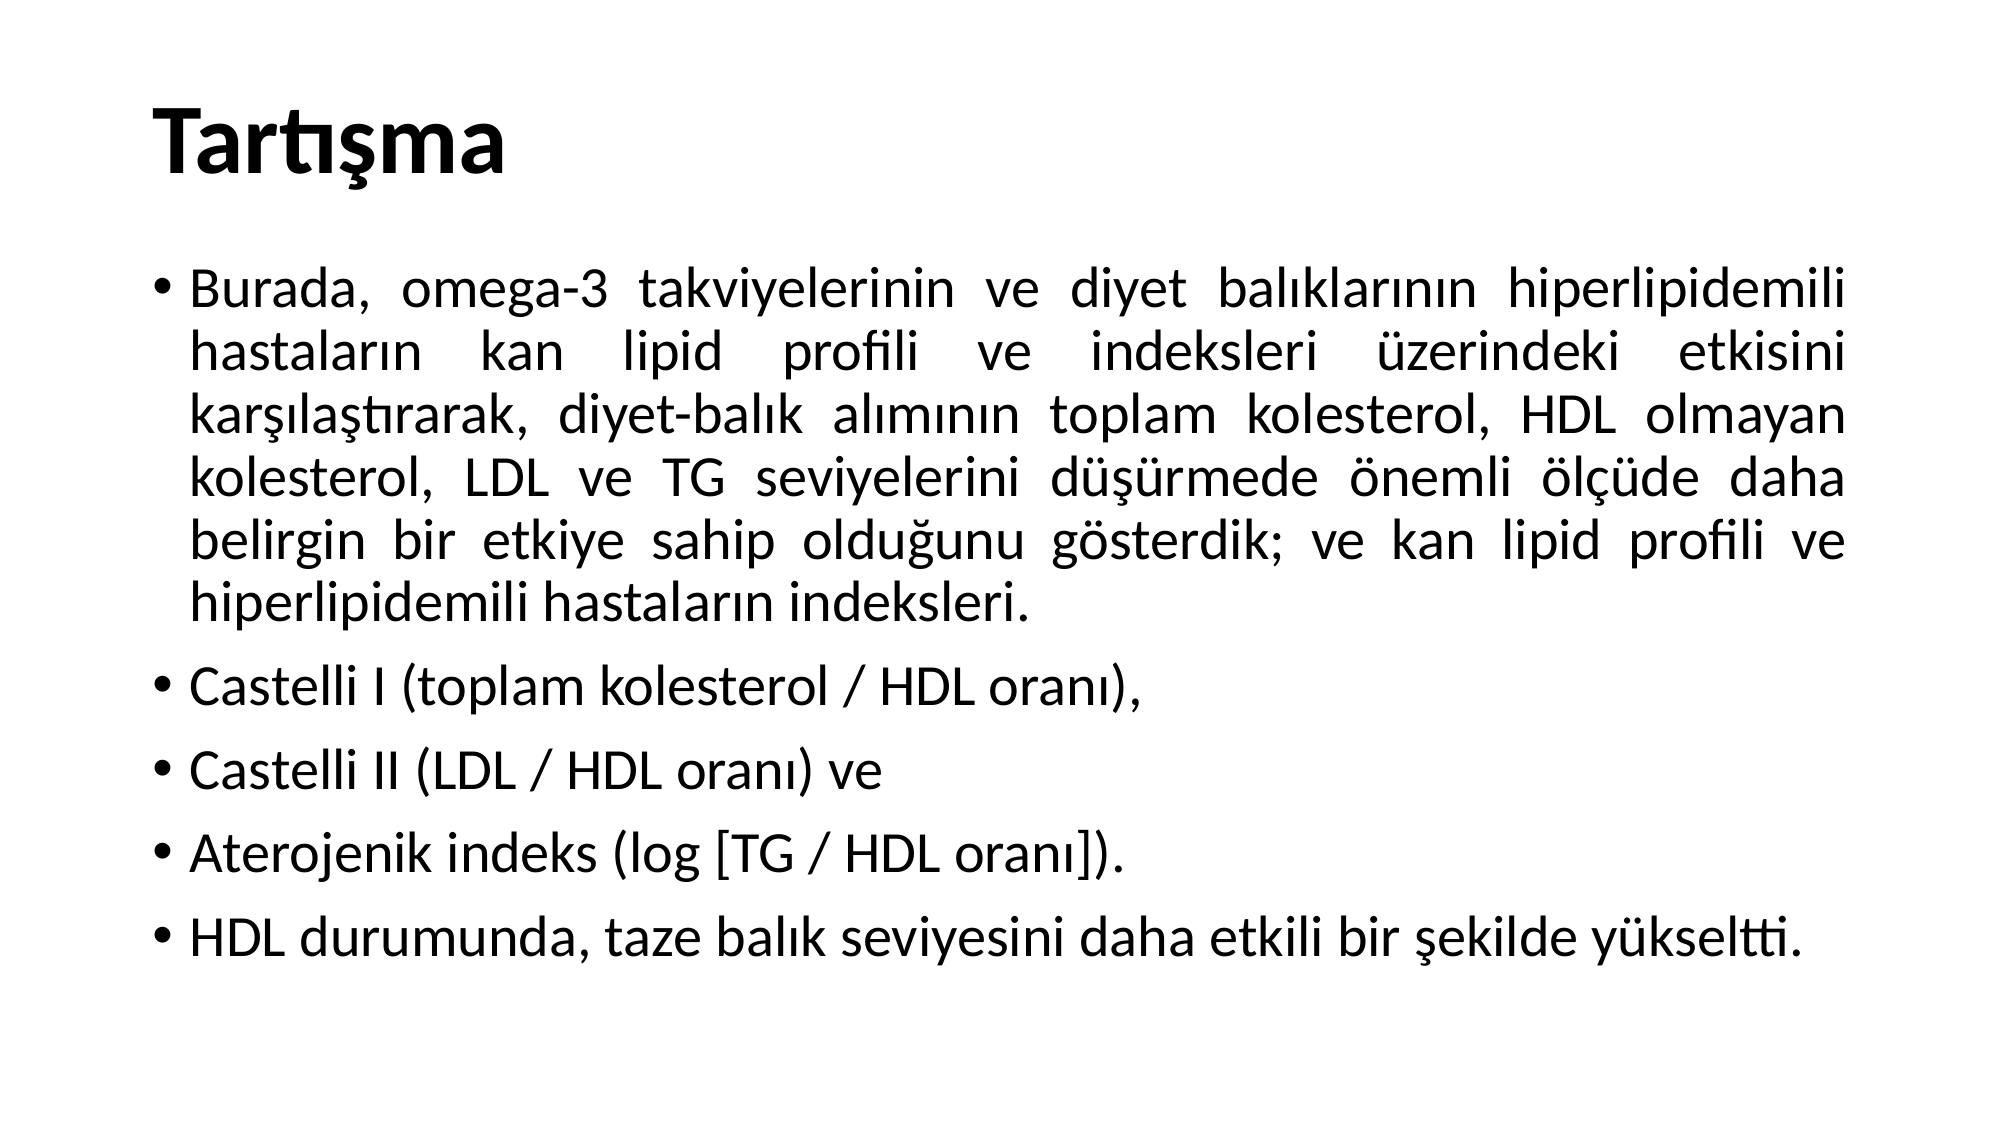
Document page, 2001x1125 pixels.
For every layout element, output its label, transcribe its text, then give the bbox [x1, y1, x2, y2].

list Burada, omega-3 takviyelerinin ve diyet balıklarının hiperlipidemili hastaların kan lipid profili ve indeksleri üzerindeki etkisini karşılaştırarak, diyet-balık alımının toplam kolesterol, HDL olmayan kolesterol, LDL ve TG seviyelerini düşürmede önemli ölçüde daha belirgin bir etkiye sahip olduğunu gösterdik; ve kan lipid profili ve hiperlipidemili hastaların indeksleri. Castelli I (toplam kolesterol / HDL oranı), Castelli II (LDL / HDL oranı) ve Aterojenik indeks (log [TG / HDL oranı]). HDL durumunda, taze balık seviyesini daha etkili bir şekilde yükseltti. [137, 249, 1863, 1014]
title Tartışma [137, 32, 1863, 249]
